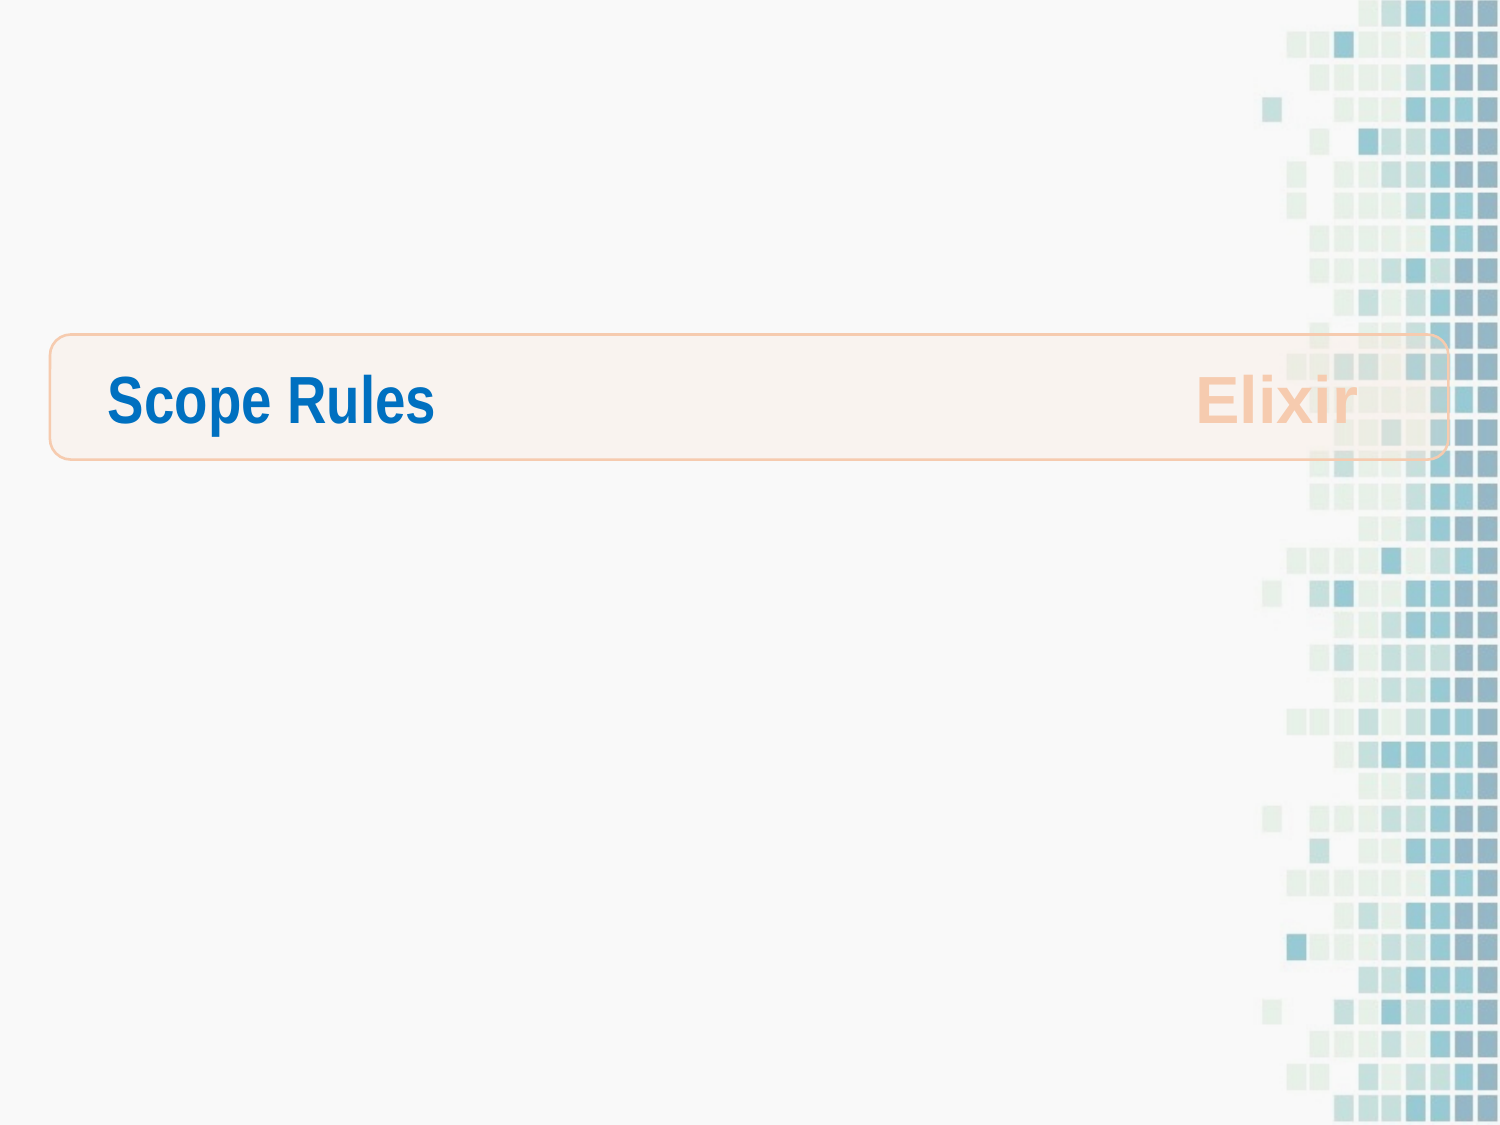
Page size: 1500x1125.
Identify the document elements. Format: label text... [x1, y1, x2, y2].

picture [0, 0, 1500, 1125]
text_box [48, 333, 1450, 461]
text_box Scope Rules [75, 347, 875, 447]
list Elixir [1162, 347, 1426, 447]
